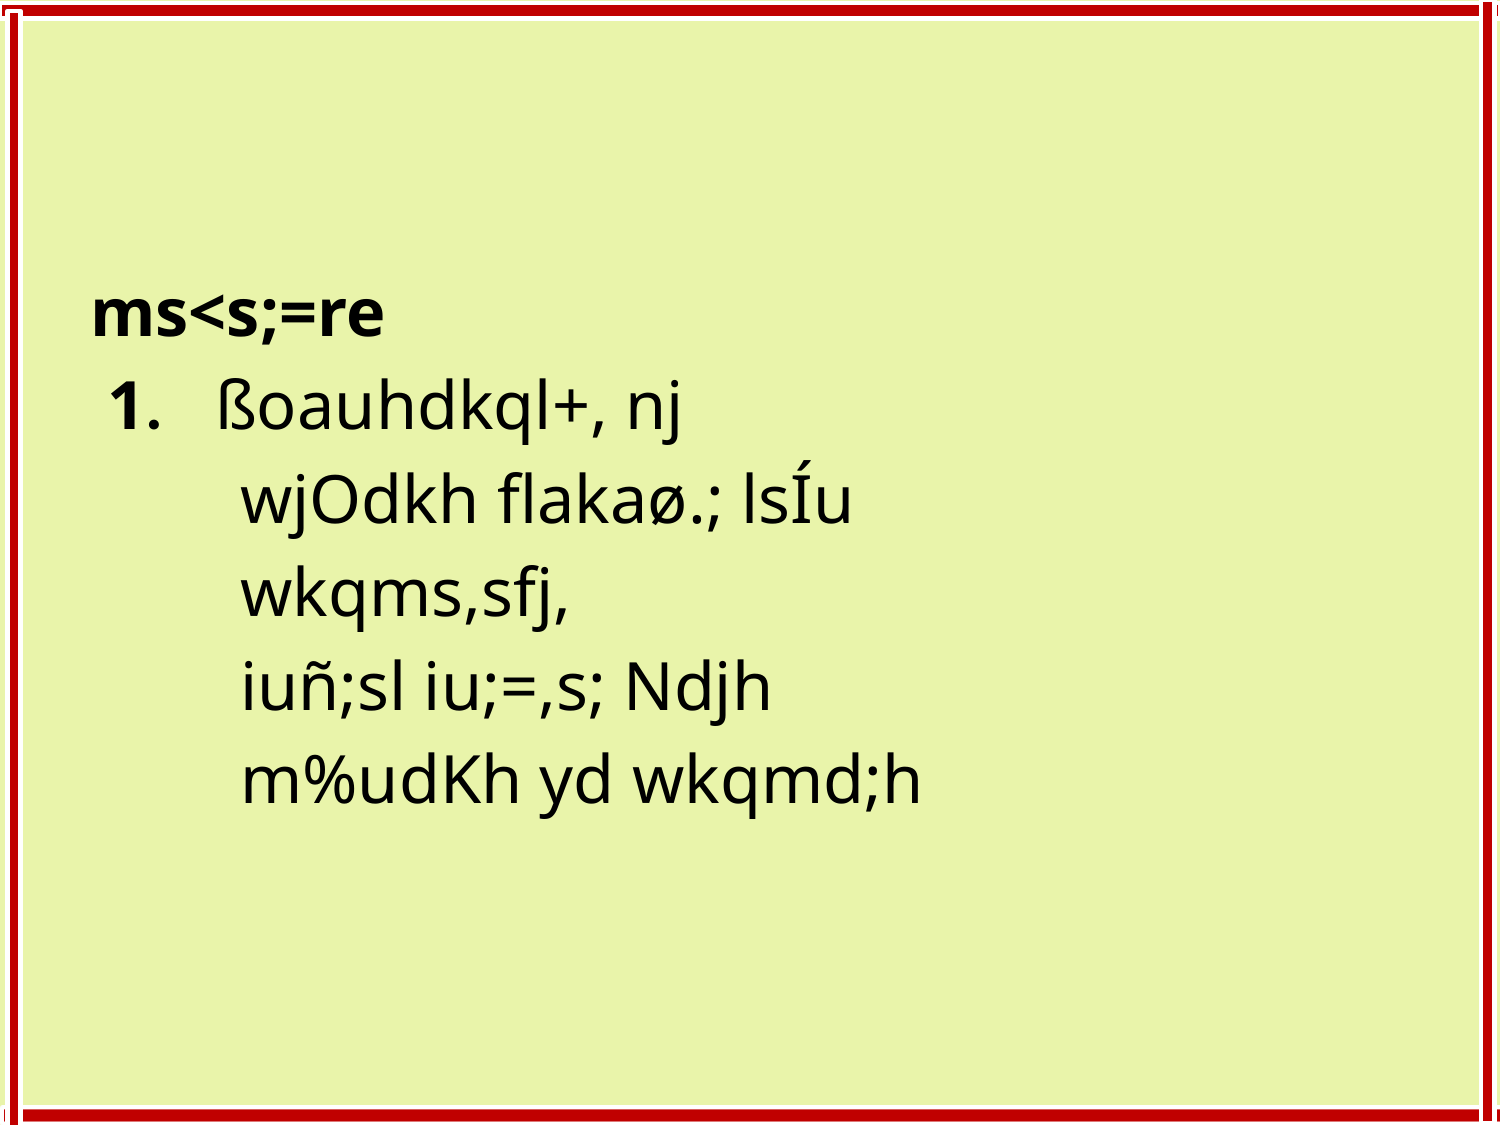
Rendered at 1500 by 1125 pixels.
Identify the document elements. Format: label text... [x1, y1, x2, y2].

text_box [5, 9, 23, 1104]
picture [0, 0, 1500, 1125]
text_box [0, 1, 1475, 21]
list ms<s;=re 1. ßoauhdkql+, nj wjOdkh flakaø.; lsÍu wkqms,sfj, iuñ;sl iu;=,s; Ndjh m%udKh yd wkqmd;h [75, 262, 1425, 1005]
